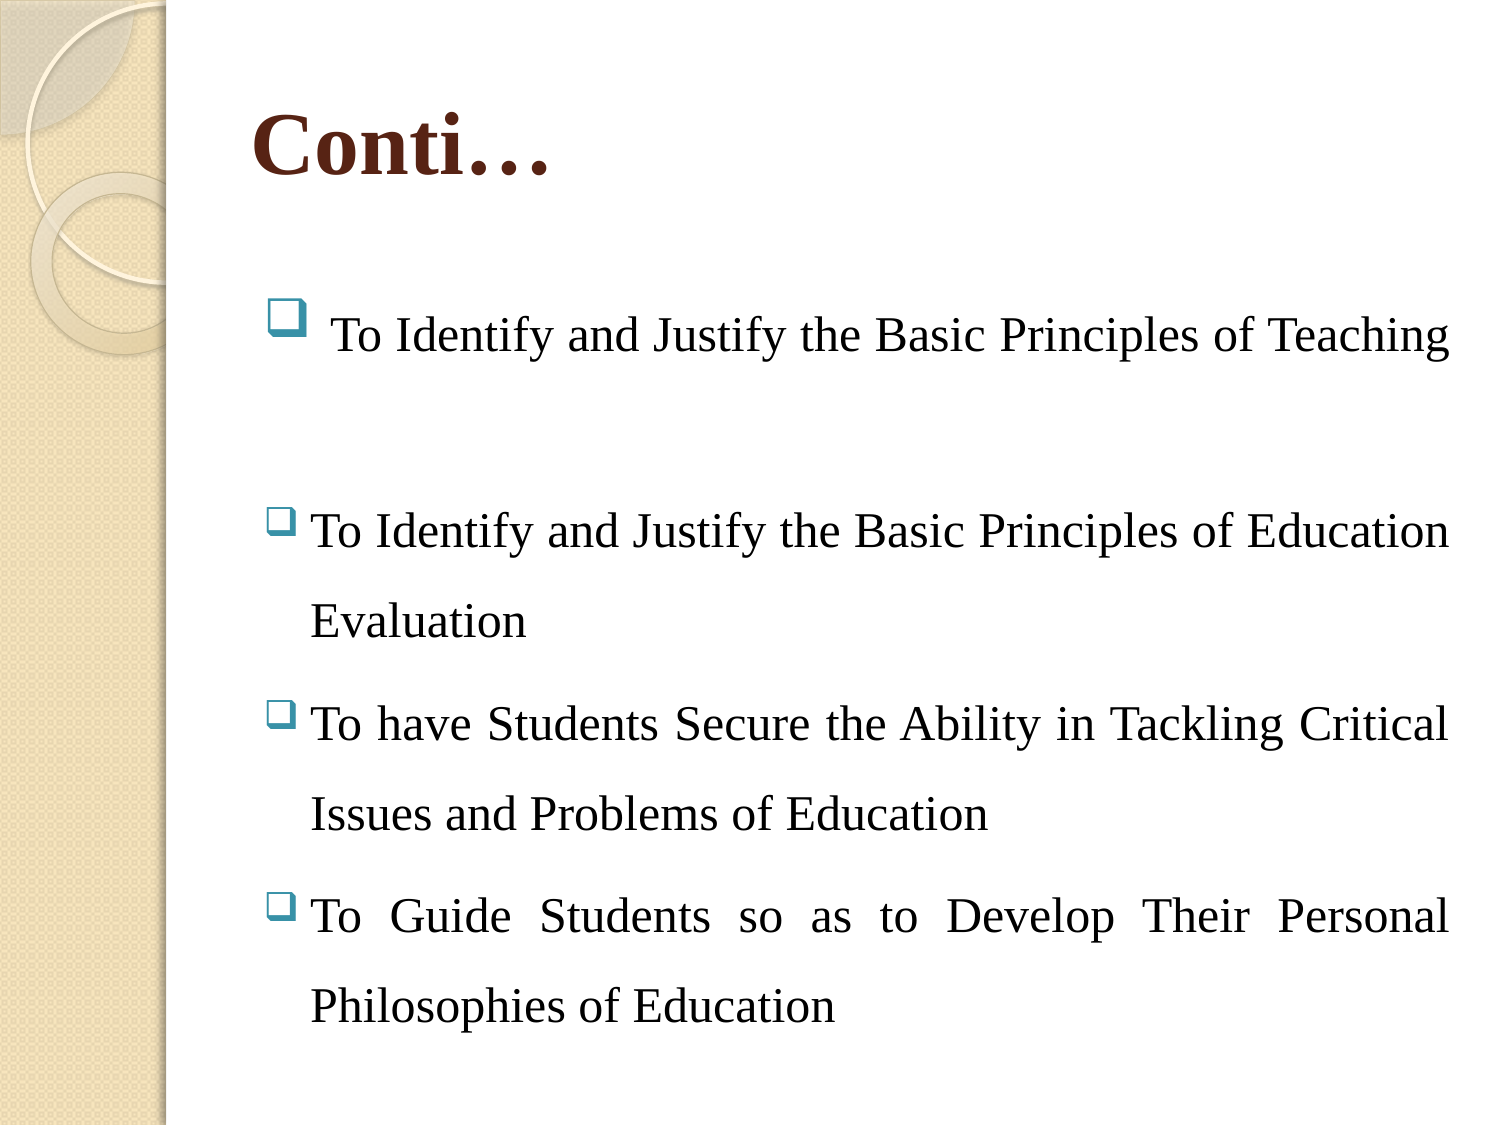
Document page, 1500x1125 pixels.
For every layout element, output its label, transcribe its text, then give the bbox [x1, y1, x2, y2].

title Conti… [235, 45, 1466, 233]
list To Identify and Justify the Basic Principles of Teaching To Identify and Justify the Basic Principles of Education Evaluation To have Students Secure the Ability in Tackling Critical Issues and Problems of Education To Guide Students so as to Develop Their Personal Philosophies of Education [235, 237, 1466, 1025]
